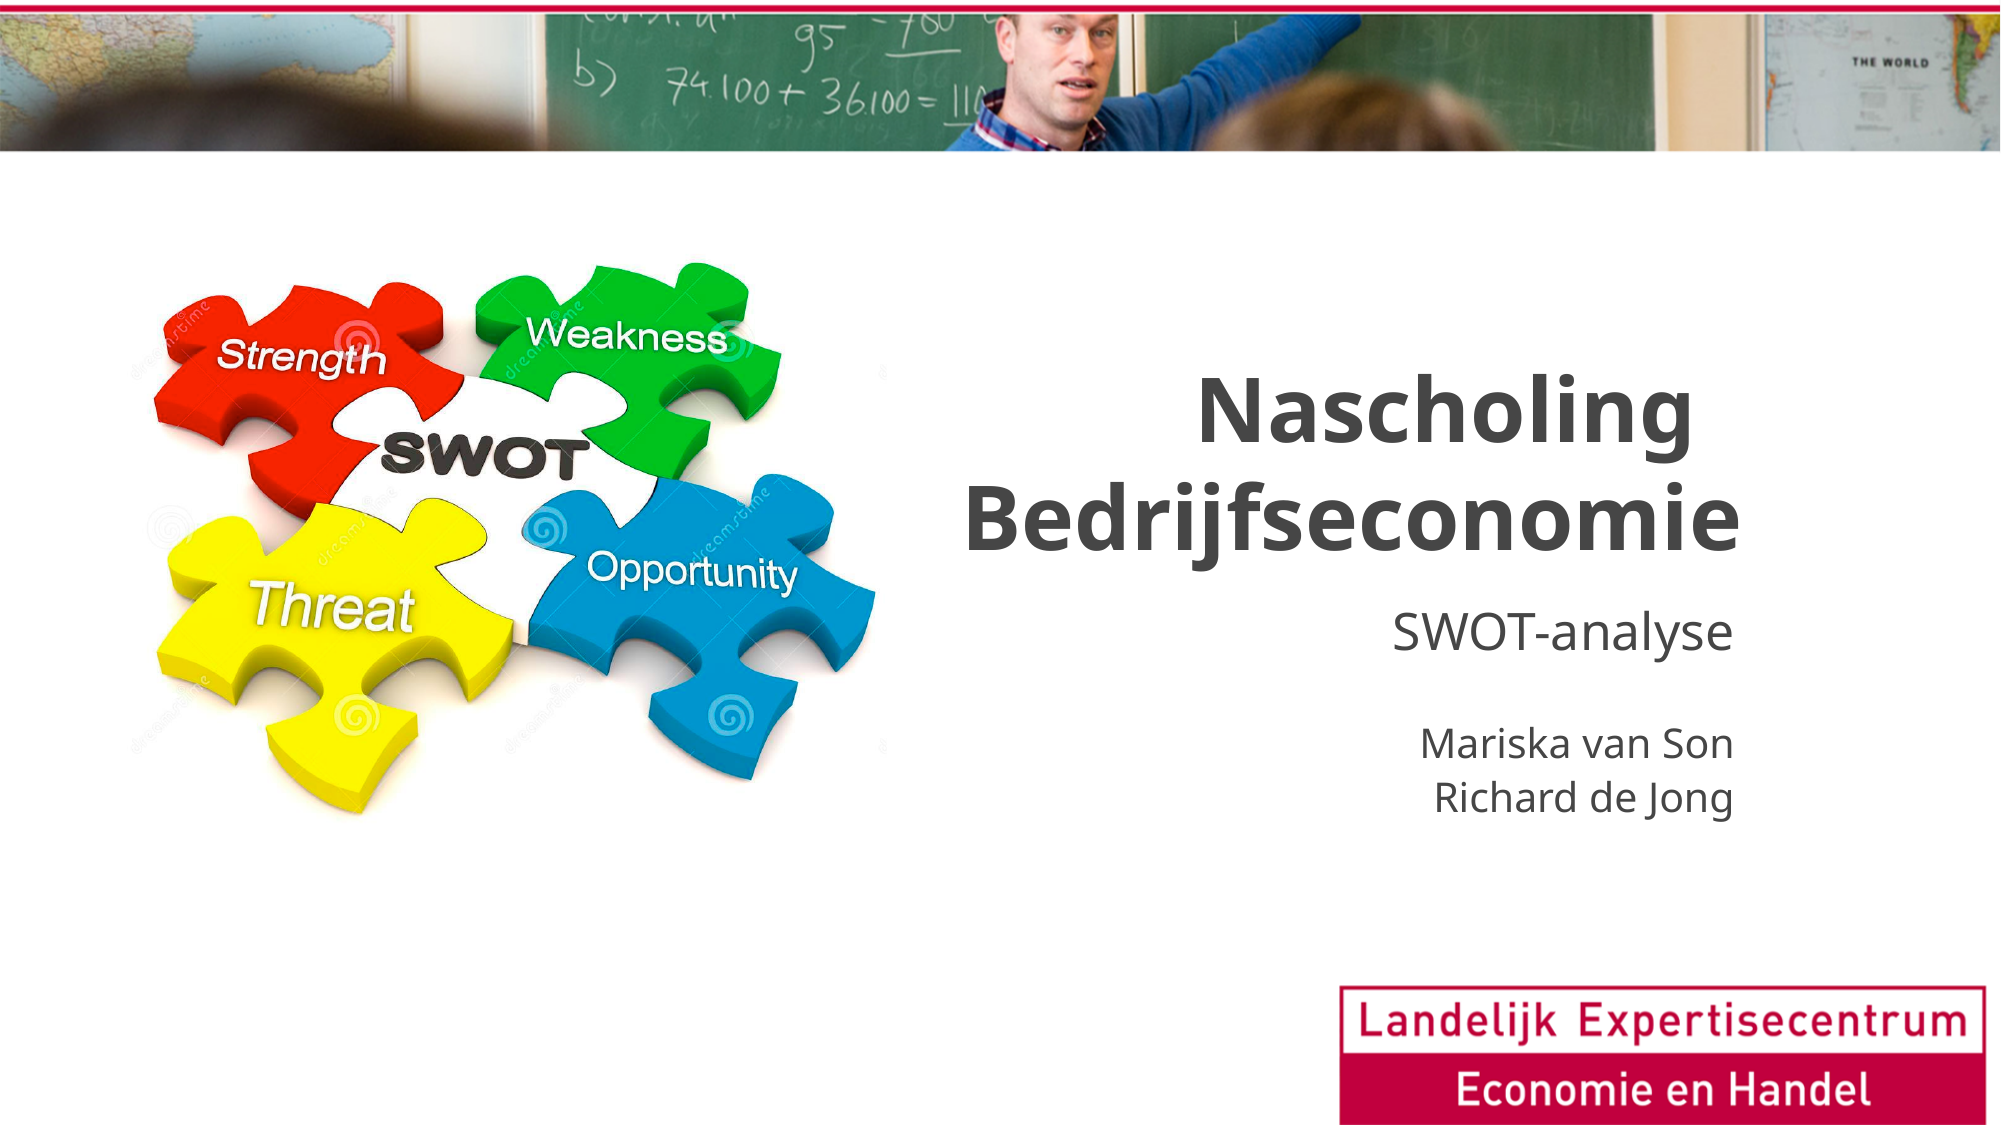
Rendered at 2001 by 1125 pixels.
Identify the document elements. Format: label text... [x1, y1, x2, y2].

picture [0, 0, 2001, 1125]
title Nascholing Bedrijfseconomie [249, 183, 1751, 577]
subtitle SWOT-analyse Mariska van Son Richard de Jong [249, 590, 1751, 863]
